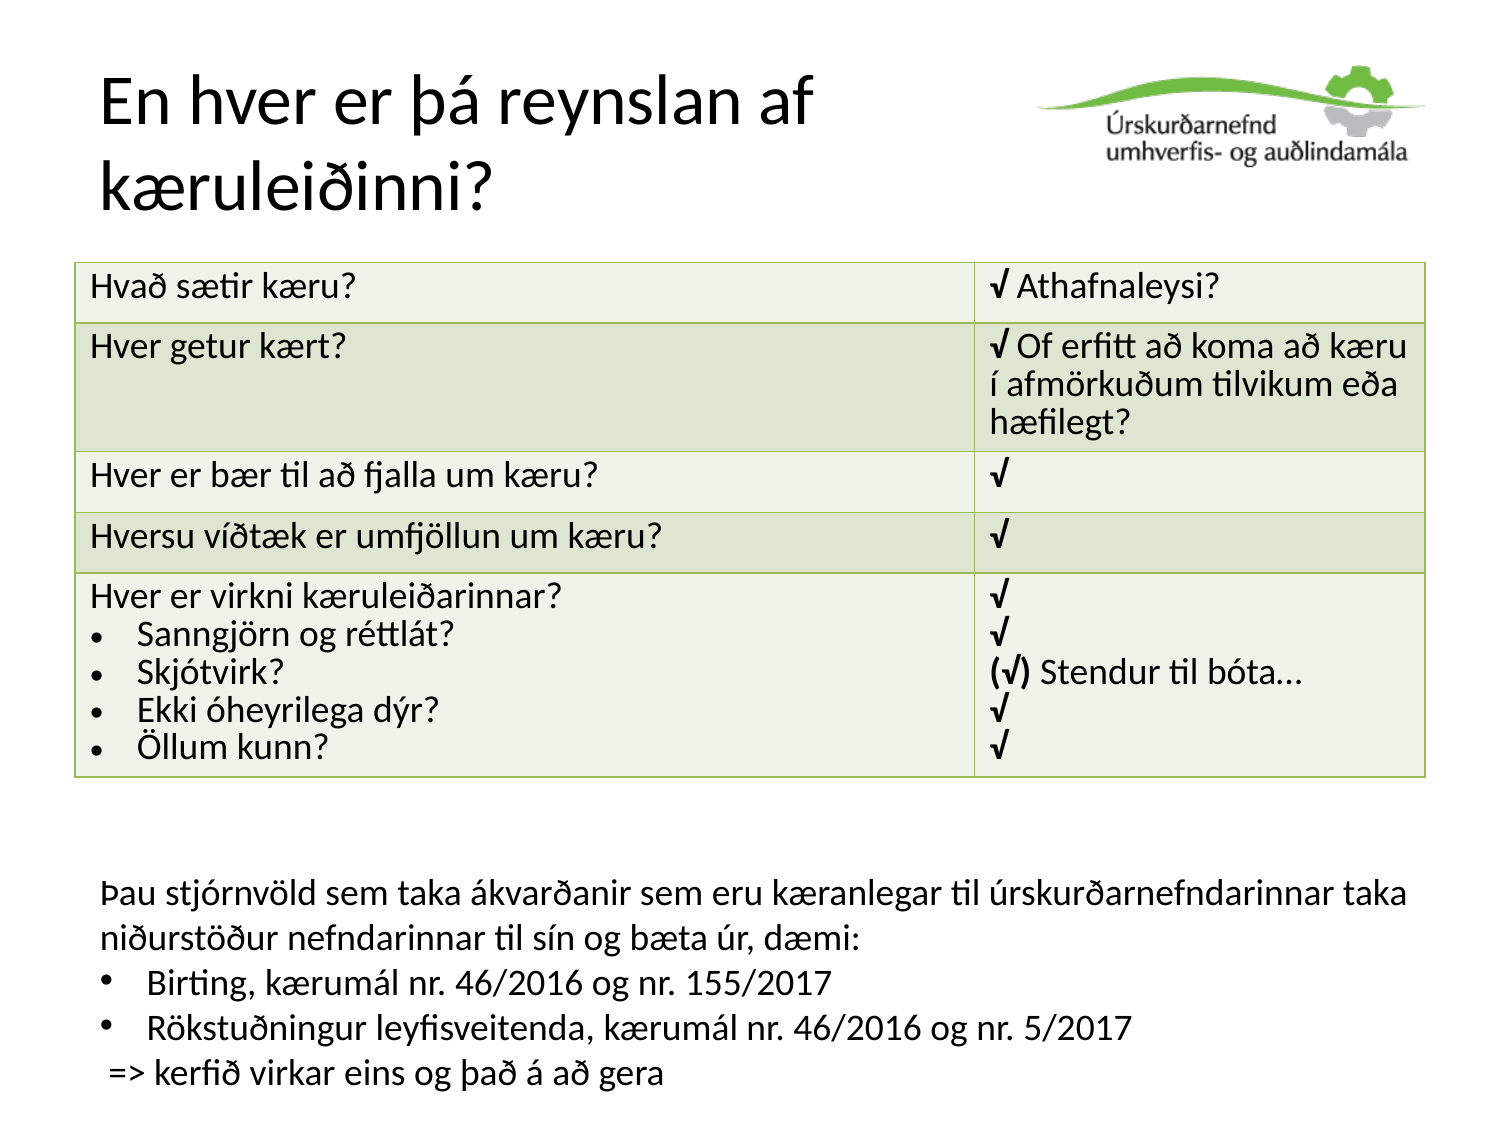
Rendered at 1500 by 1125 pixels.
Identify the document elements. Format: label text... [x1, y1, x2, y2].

text_box Þau stjórnvöld sem taka ákvarðanir sem eru kæranlegar til úrskurðarnefndarinnar taka niðurstöður nefndarinnar til sín og bæta úr, dæmi: Birting, kærumál nr. 46/2016 og nr. 155/2017 Rökstuðningur leyfisveitenda, kærumál nr. 46/2016 og nr. 5/2017 => kerfið virkar eins og það á að gera [85, 860, 1425, 1125]
title En hver er þá reynslan af kæruleiðinni? [85, 45, 1436, 233]
picture [1033, 54, 1432, 176]
table_cell Hver er bær til að fjalla um kæru? [76, 452, 974, 512]
table_header Hvað sætir kæru? [76, 263, 974, 322]
table_cell Hver getur kært? [76, 324, 974, 451]
table_cell √ [975, 452, 1424, 512]
table_cell √ √ (√) Stendur til bóta… √ √ [975, 574, 1424, 776]
table_cell √ [975, 513, 1424, 572]
table_cell Hversu víðtæk er umfjöllun um kæru? [76, 513, 974, 572]
table_cell Hver er virkni kæruleiðarinnar? Sanngjörn og réttlát? Skjótvirk? Ekki óheyrilega dýr? Öllum kunn? [76, 574, 974, 776]
table_header √ Athafnaleysi? [975, 263, 1424, 322]
table_cell √ Of erfitt að koma að kæru í afmörkuðum tilvikum eða hæfilegt? [975, 324, 1424, 451]
